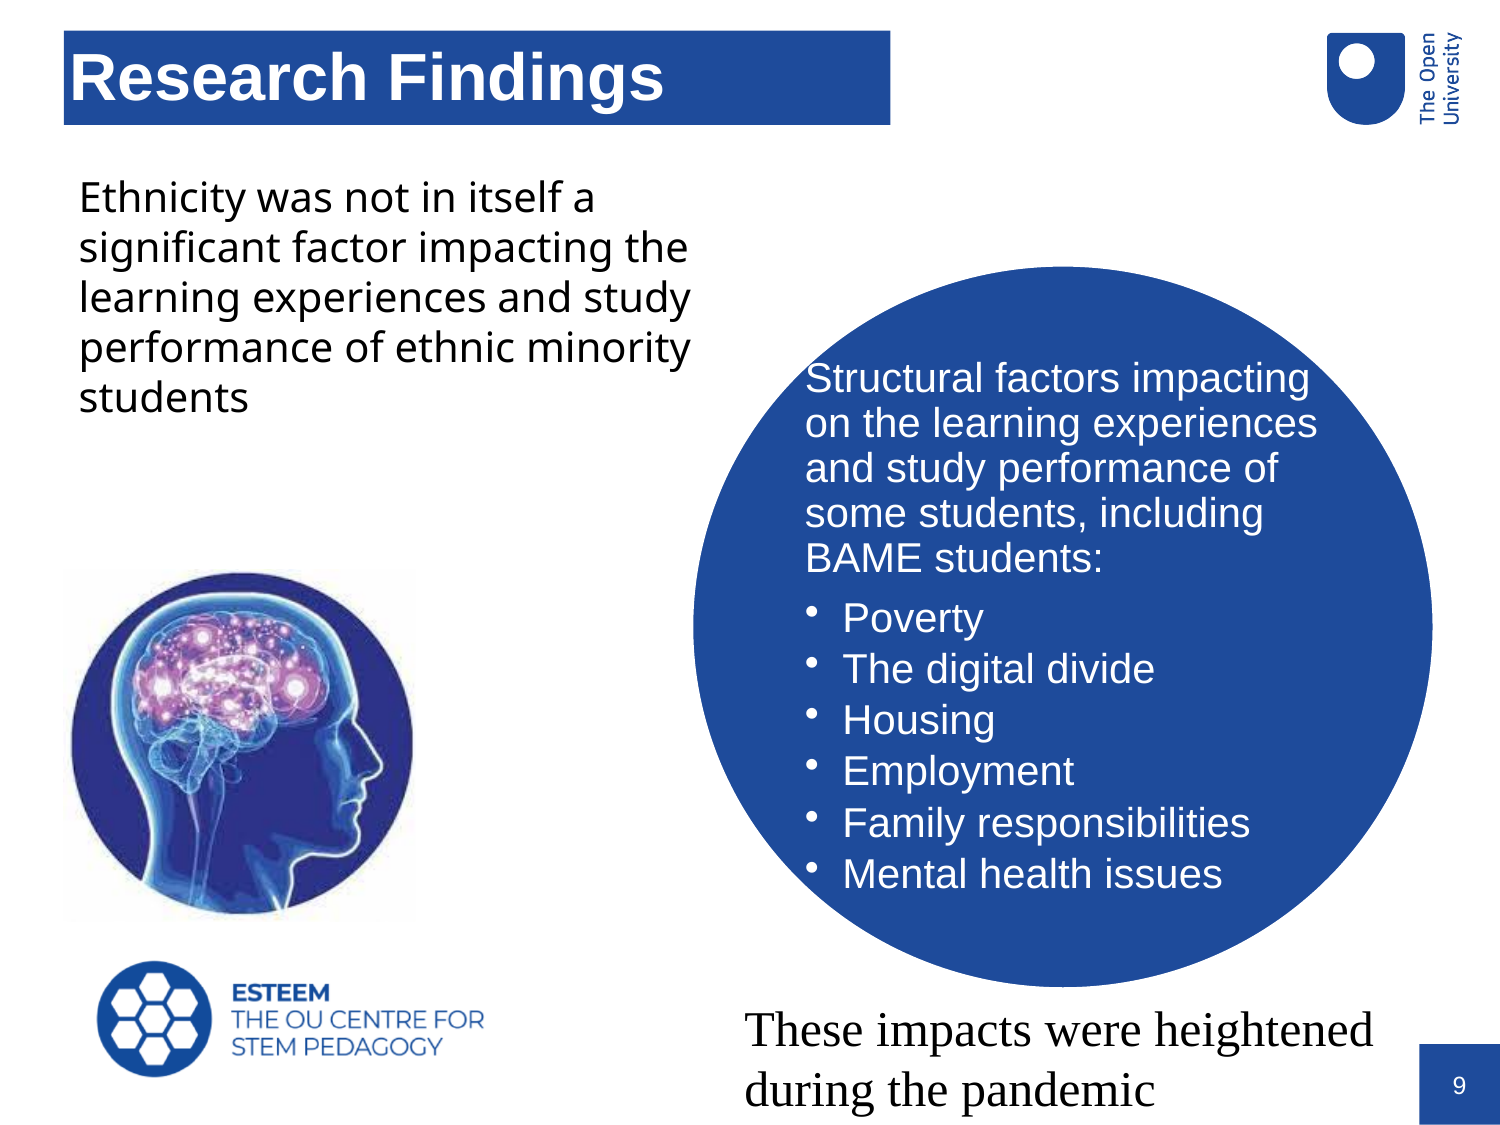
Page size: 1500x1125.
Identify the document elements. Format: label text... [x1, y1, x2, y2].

text_box These impacts were heightened during the pandemic [729, 989, 1480, 1124]
title Research Findings [63, 30, 891, 125]
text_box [623, 265, 1480, 989]
picture [84, 948, 498, 1087]
picture [63, 569, 416, 922]
text_box Ethnicity was not in itself a significant factor impacting the learning experiences and study performance of ethnic minority students [63, 163, 814, 428]
picture [1327, 32, 1462, 125]
